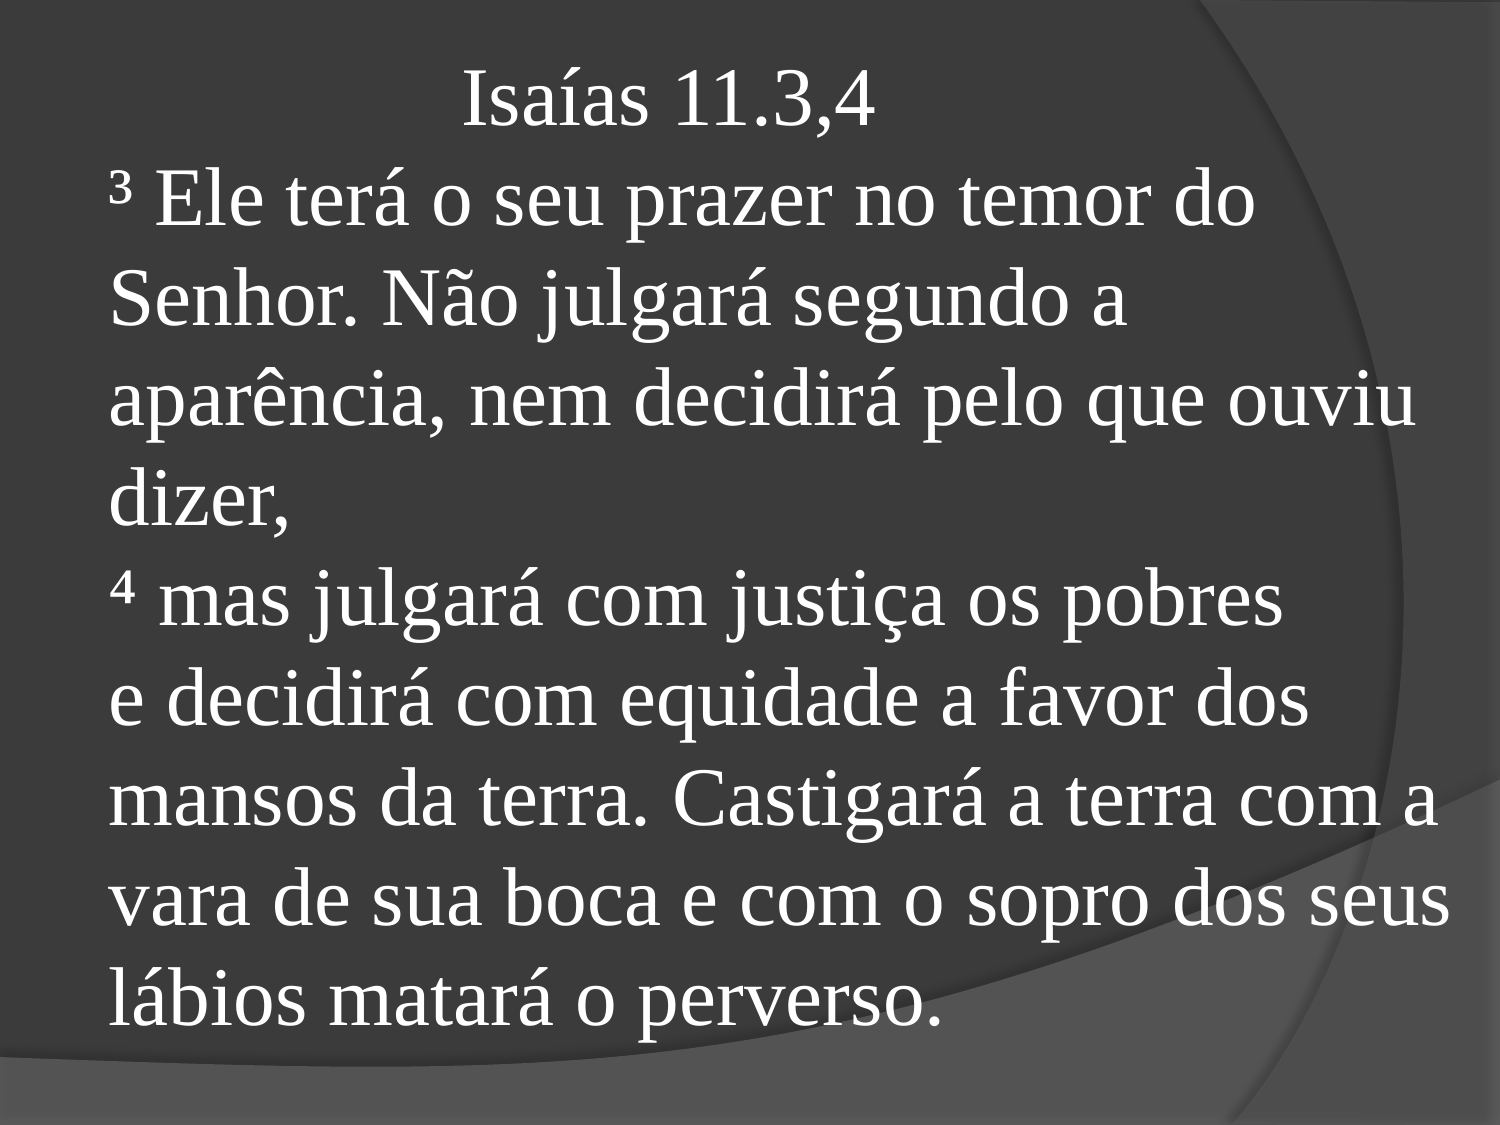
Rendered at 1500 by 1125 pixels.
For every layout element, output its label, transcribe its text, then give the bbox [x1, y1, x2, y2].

text_box Isaías 11.3,4 ³ Ele terá o seu prazer no temor do Senhor. Não julgará segundo a aparência, nem decidirá pelo que ouviu dizer, ⁴ mas julgará com justiça os pobres e decidirá com equidade a favor dos mansos da terra. Castigará a terra com a vara de sua boca e com o sopro dos seus lábios matará o perverso. [93, 35, 1500, 1125]
